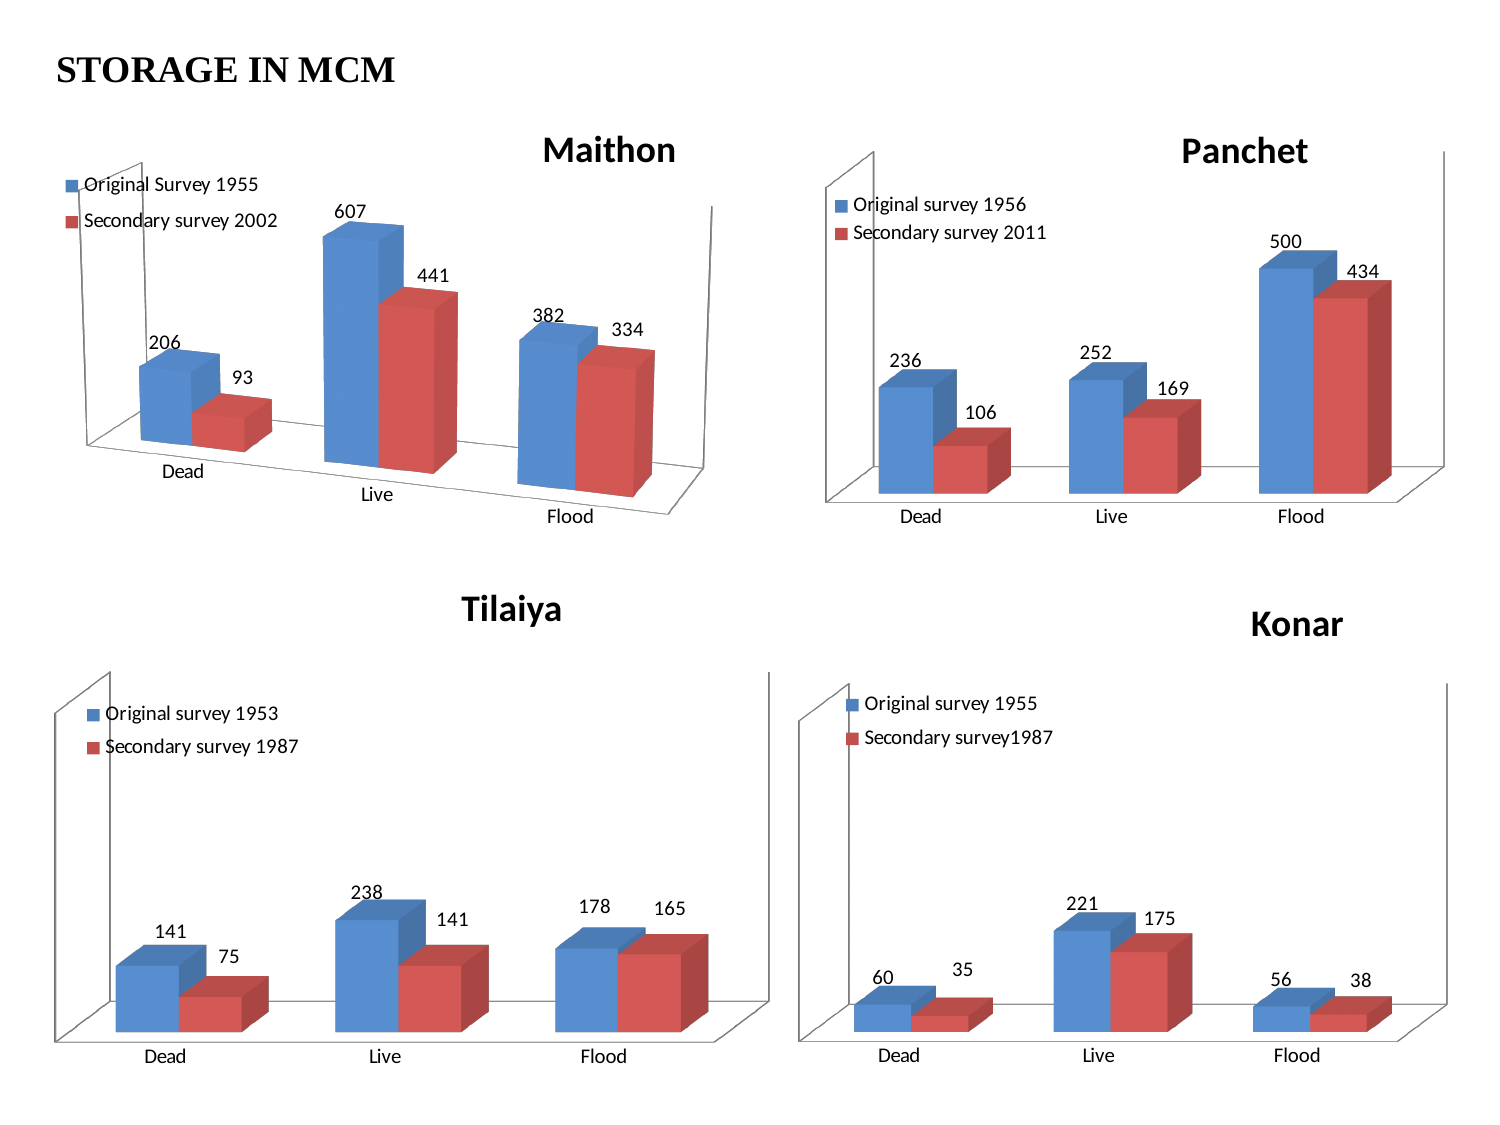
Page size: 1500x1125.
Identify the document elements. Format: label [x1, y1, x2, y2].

chart [29, 30, 1462, 1079]
chart [808, 18, 1462, 540]
